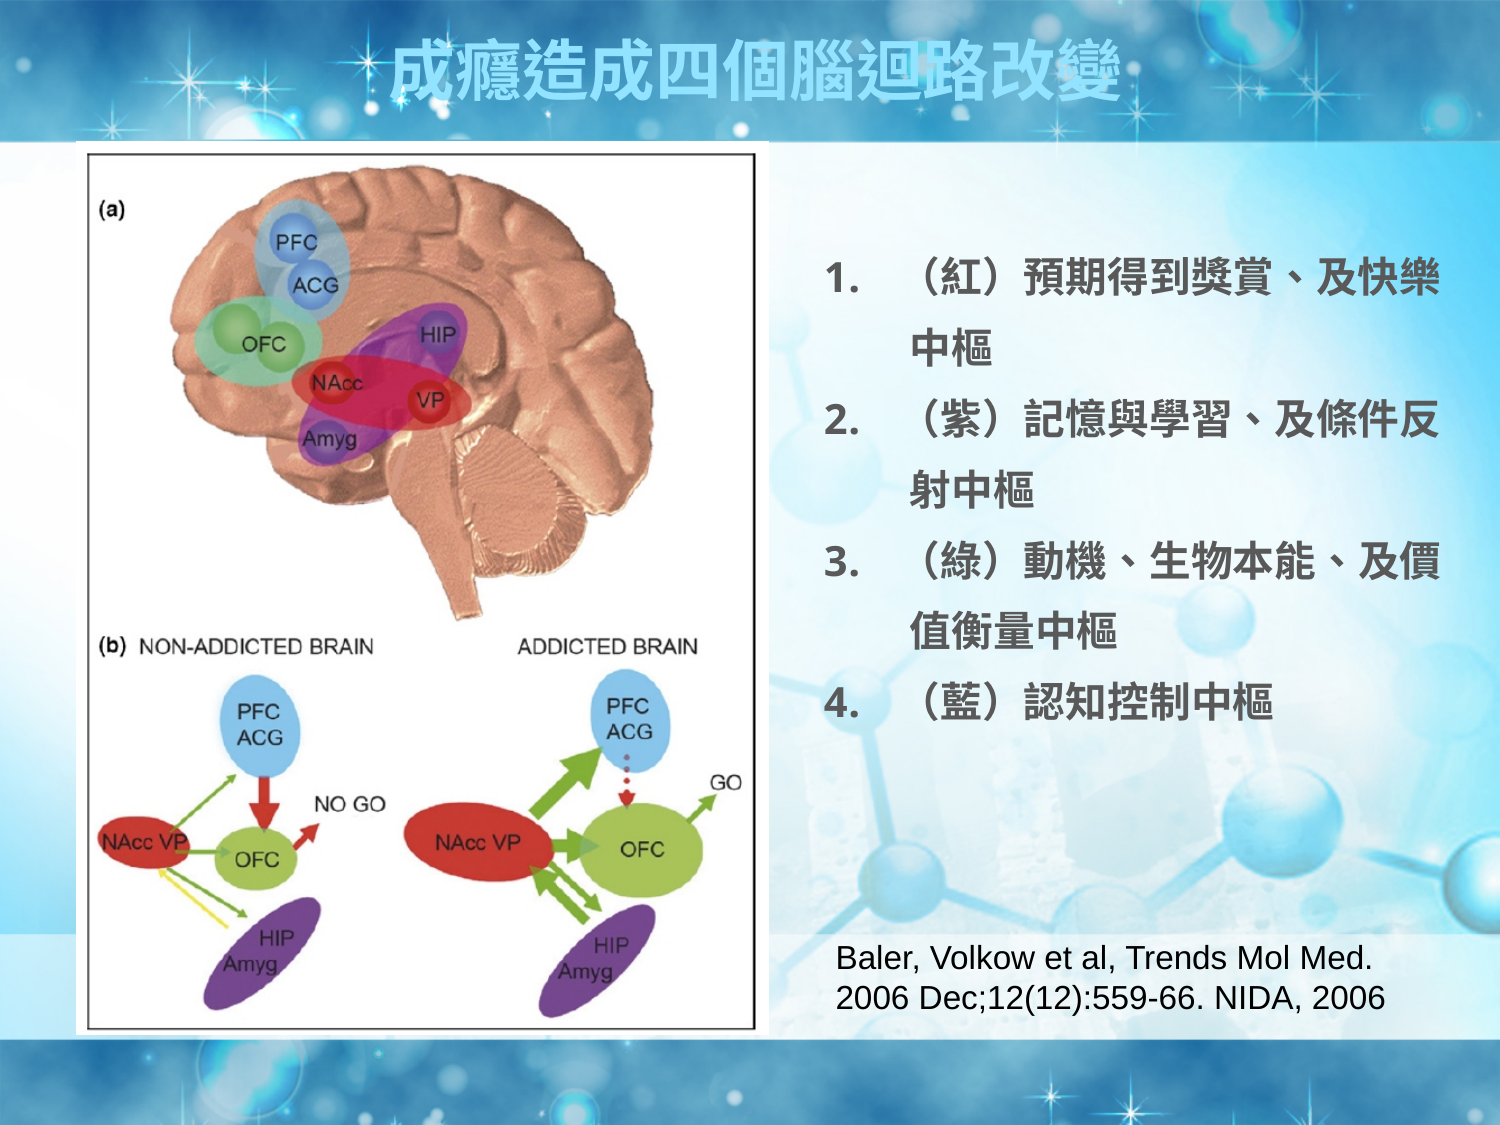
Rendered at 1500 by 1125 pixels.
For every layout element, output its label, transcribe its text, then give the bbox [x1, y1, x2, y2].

title 成癮造成四個腦迴路改變 [64, 0, 1447, 138]
picture [0, 0, 1500, 1125]
text_box （紅）預期得到獎賞、及快樂 中樞 （紫）記憶與學習、及條件反 射中樞 （綠）動機、生物本能、及價 值衡量中樞 （藍）認知控制中樞 [808, 243, 1465, 734]
text_box Baler, Volkow et al, Trends Mol Med. 2006 Dec;12(12):559-66. NIDA, 2006 [820, 928, 1436, 1024]
